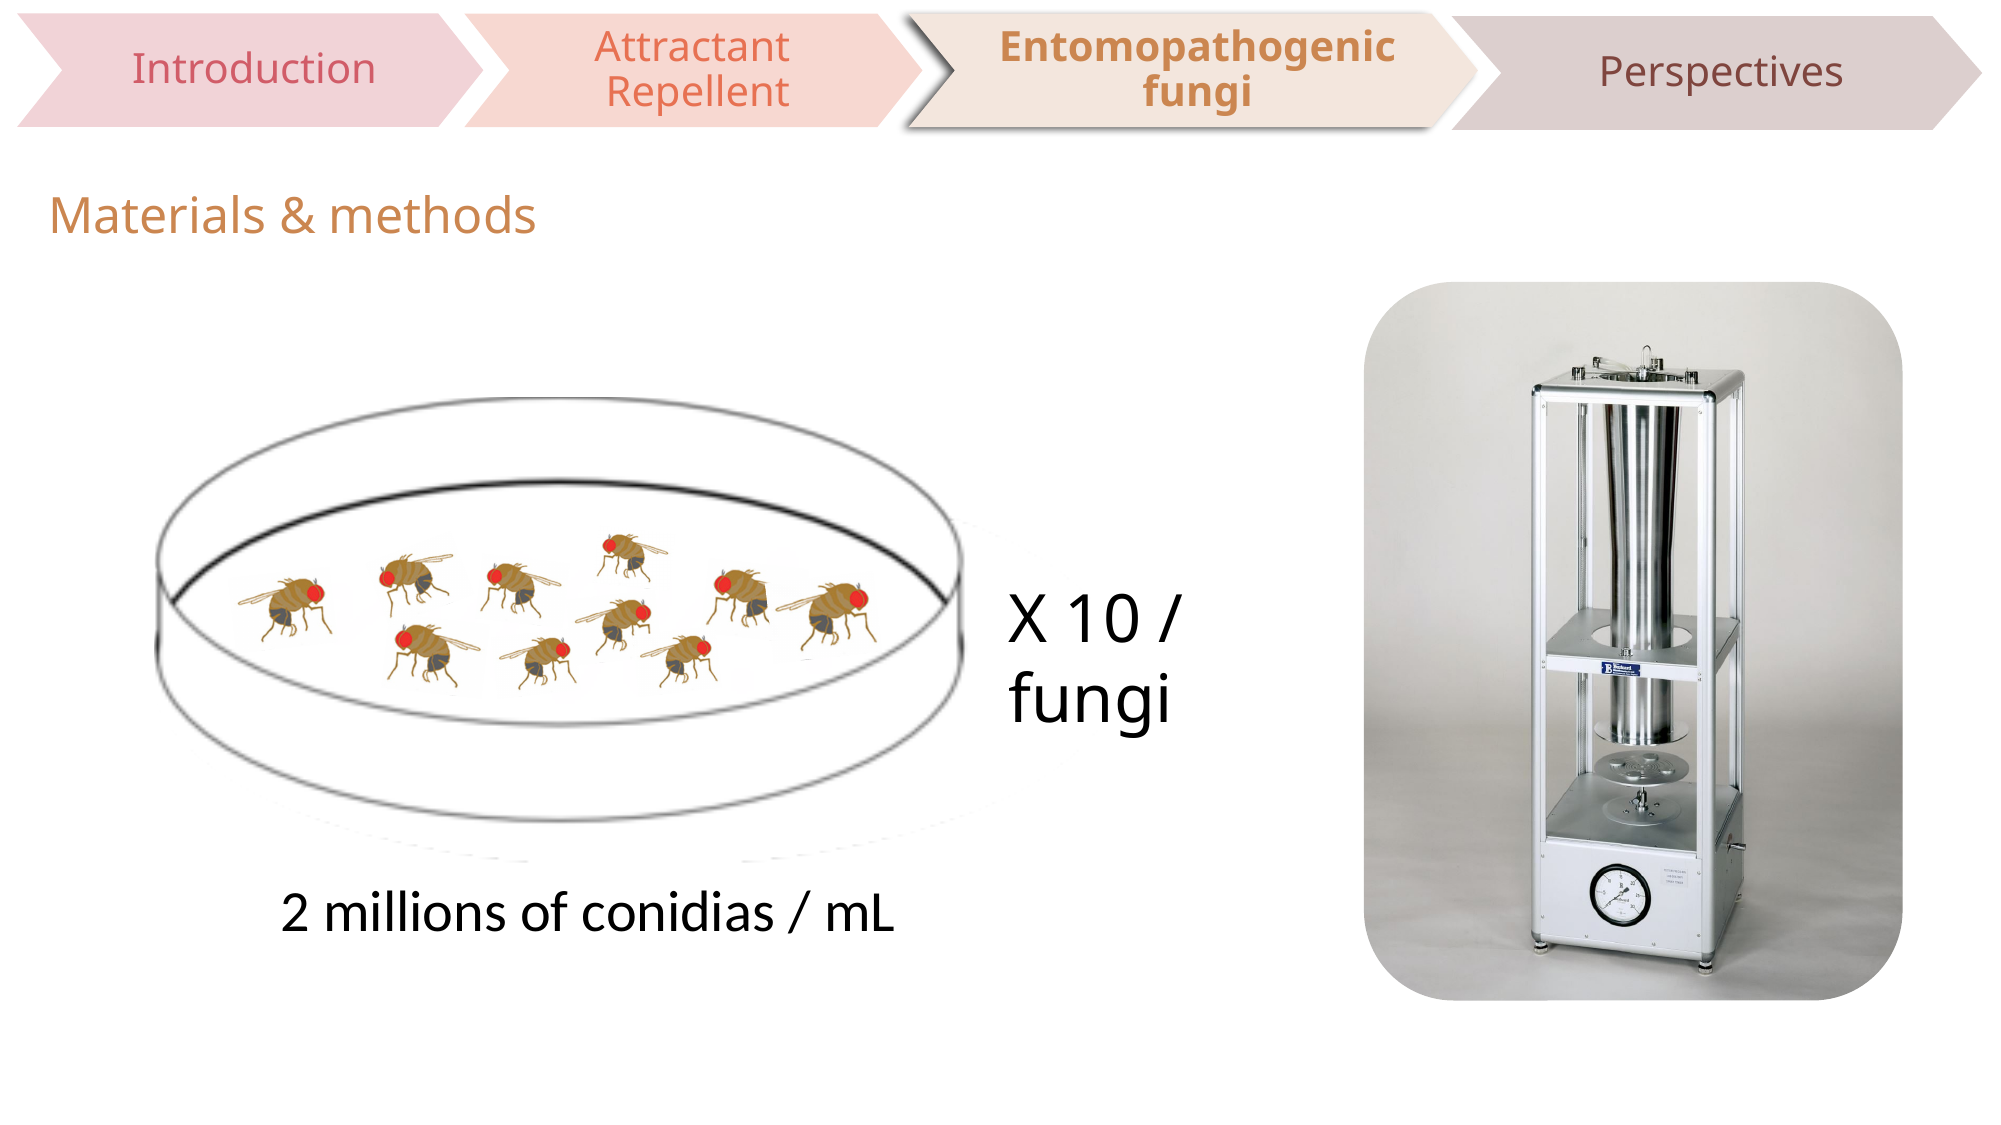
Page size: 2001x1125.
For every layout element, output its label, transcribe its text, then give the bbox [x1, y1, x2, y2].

picture [1363, 281, 1903, 1001]
text_box 2 millions of conidias / mL [265, 865, 1288, 951]
text_box X 10 / fungi [1118, 568, 1363, 744]
text_box Materials & methods [33, 204, 1864, 386]
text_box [154, 397, 1118, 866]
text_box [17, 13, 1983, 204]
